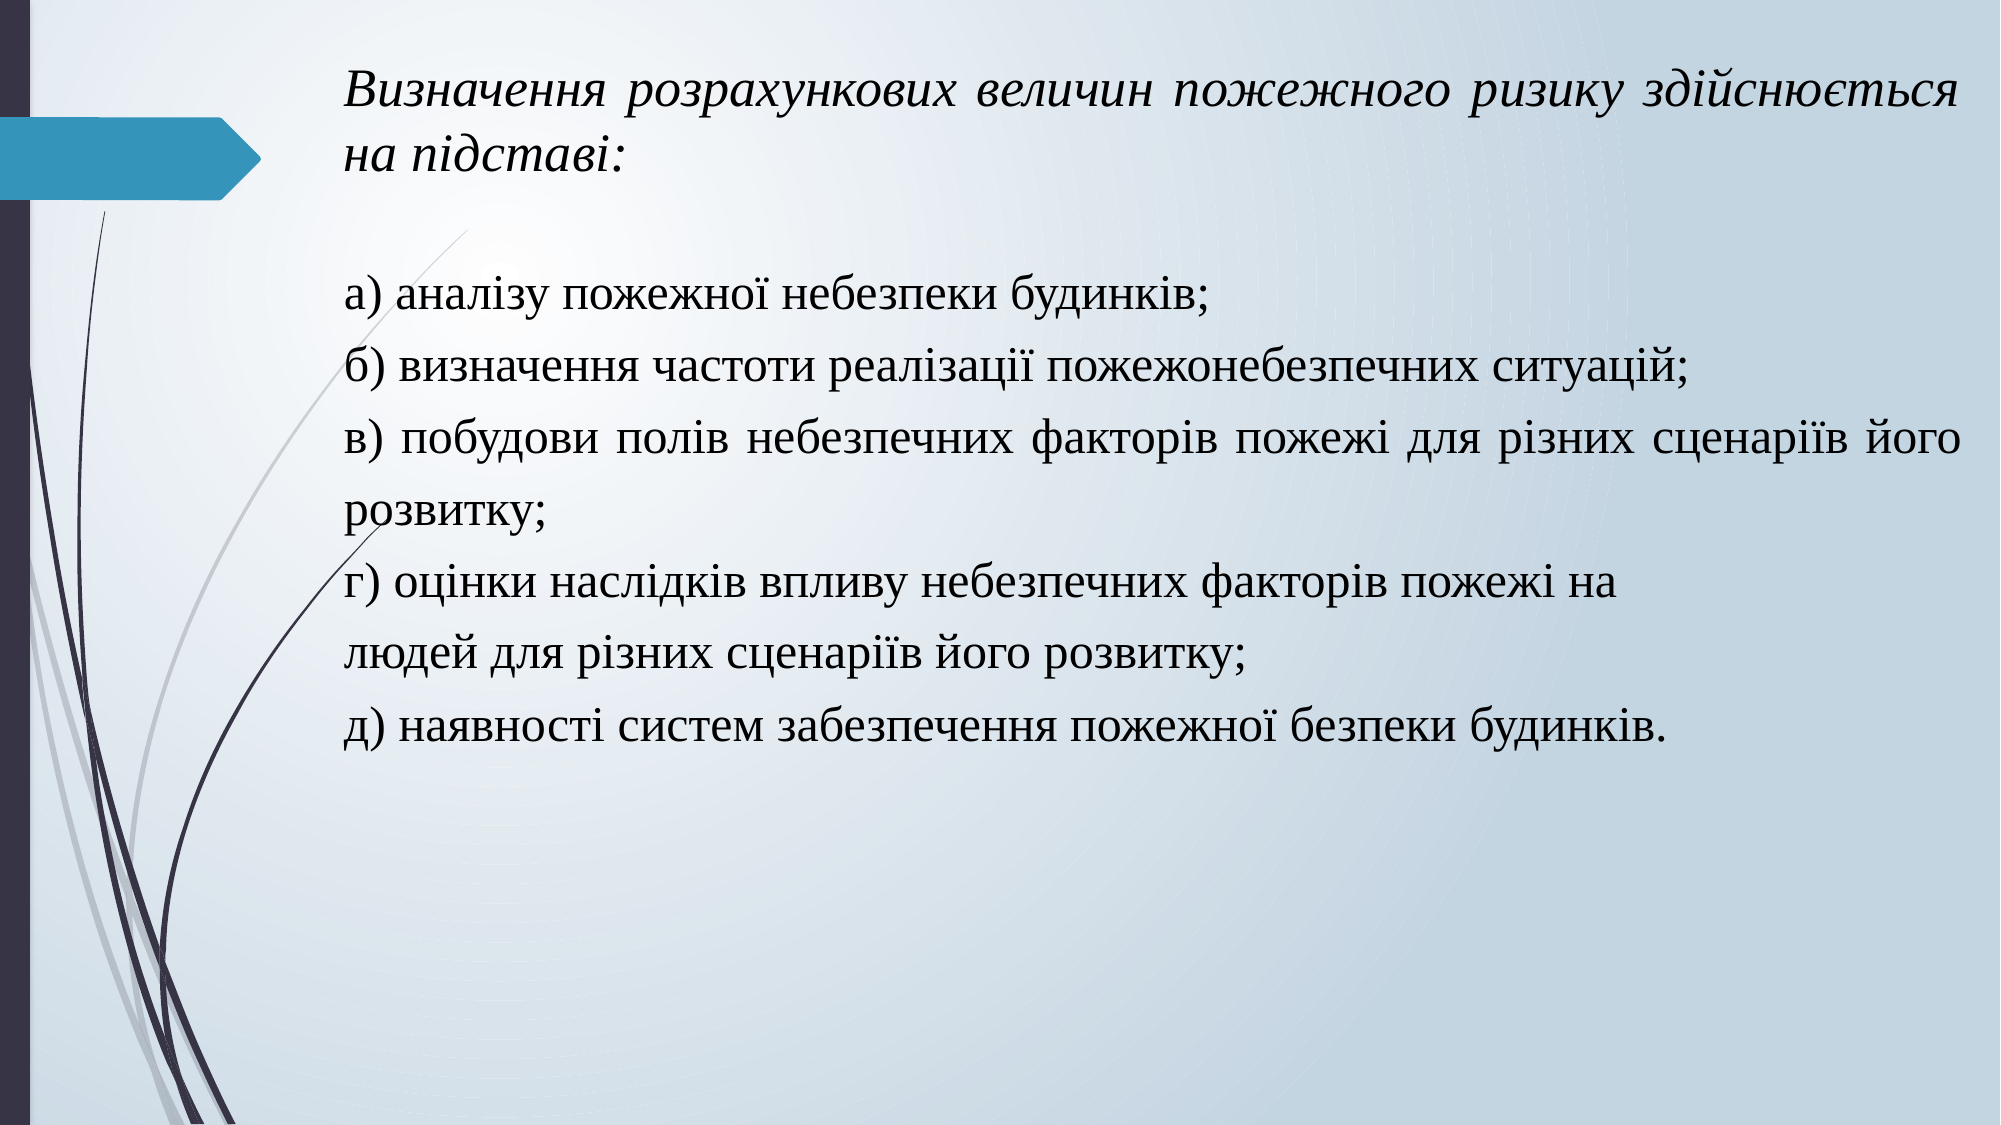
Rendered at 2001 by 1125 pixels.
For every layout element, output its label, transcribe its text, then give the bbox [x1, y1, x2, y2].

text_box Визначення розрахункових величин пожежного ризику здійснюється на підставі: а) аналізу пожежної небезпеки будинків; б) визначення частоти реалізації пожежонебезпечних ситуацій; в) побудови полів небезпечних факторів пожежі для різних сценаріїв його розвитку; г) оцінки наслідків впливу небезпечних факторів пожежі на людей для різних сценаріїв його розвитку; д) наявності систем забезпечення пожежної безпеки будинків. [329, 44, 1978, 759]
